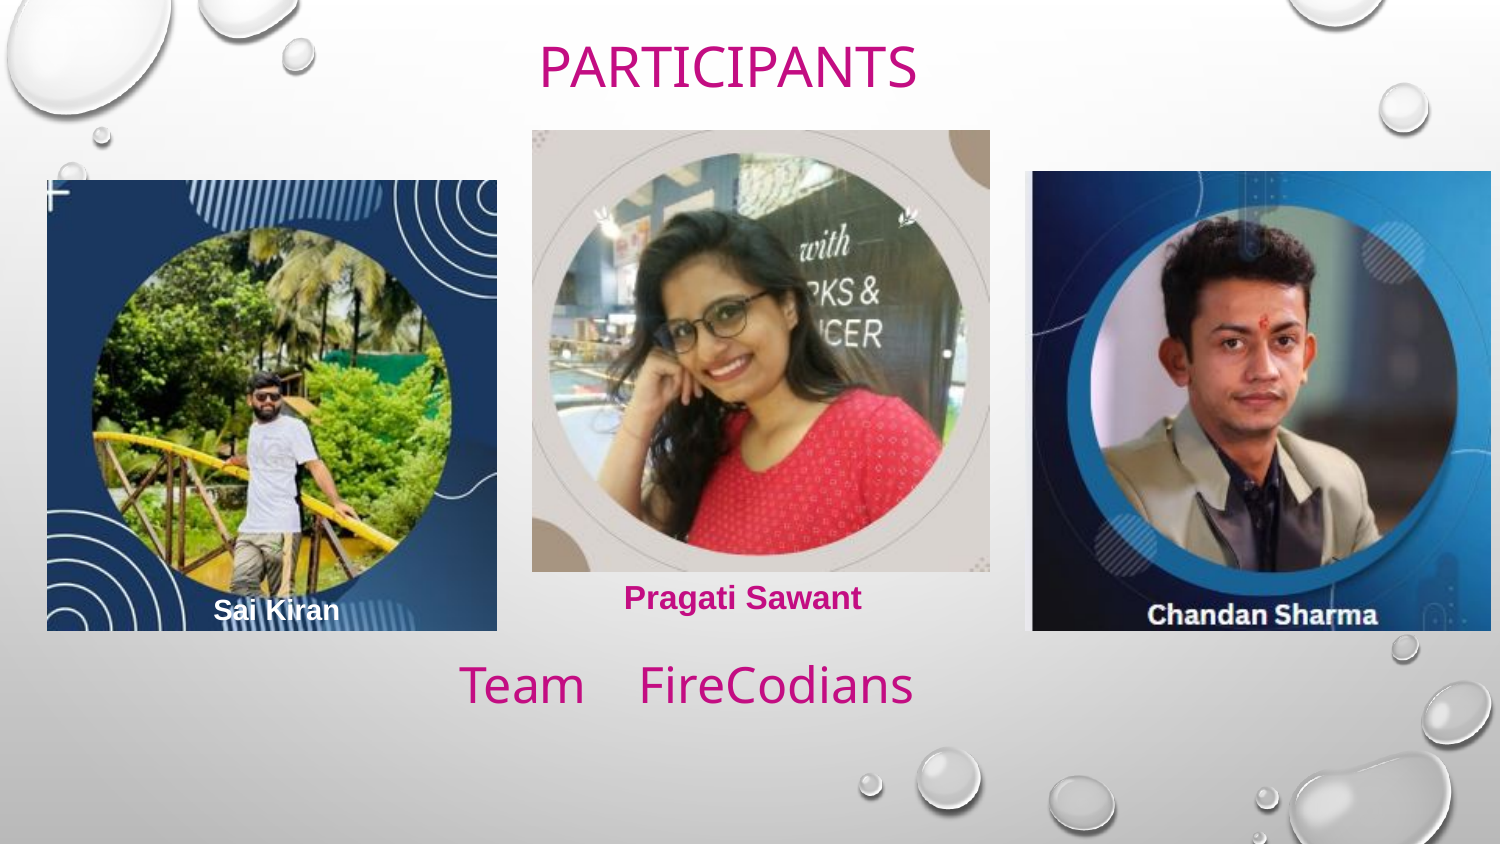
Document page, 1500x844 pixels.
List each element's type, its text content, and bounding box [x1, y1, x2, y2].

title PARTICIPANTS [20, 23, 1437, 110]
text_box Team FireCodians [444, 646, 1110, 722]
picture [0, 0, 1500, 844]
text_box Pragati Sawant [609, 582, 946, 624]
